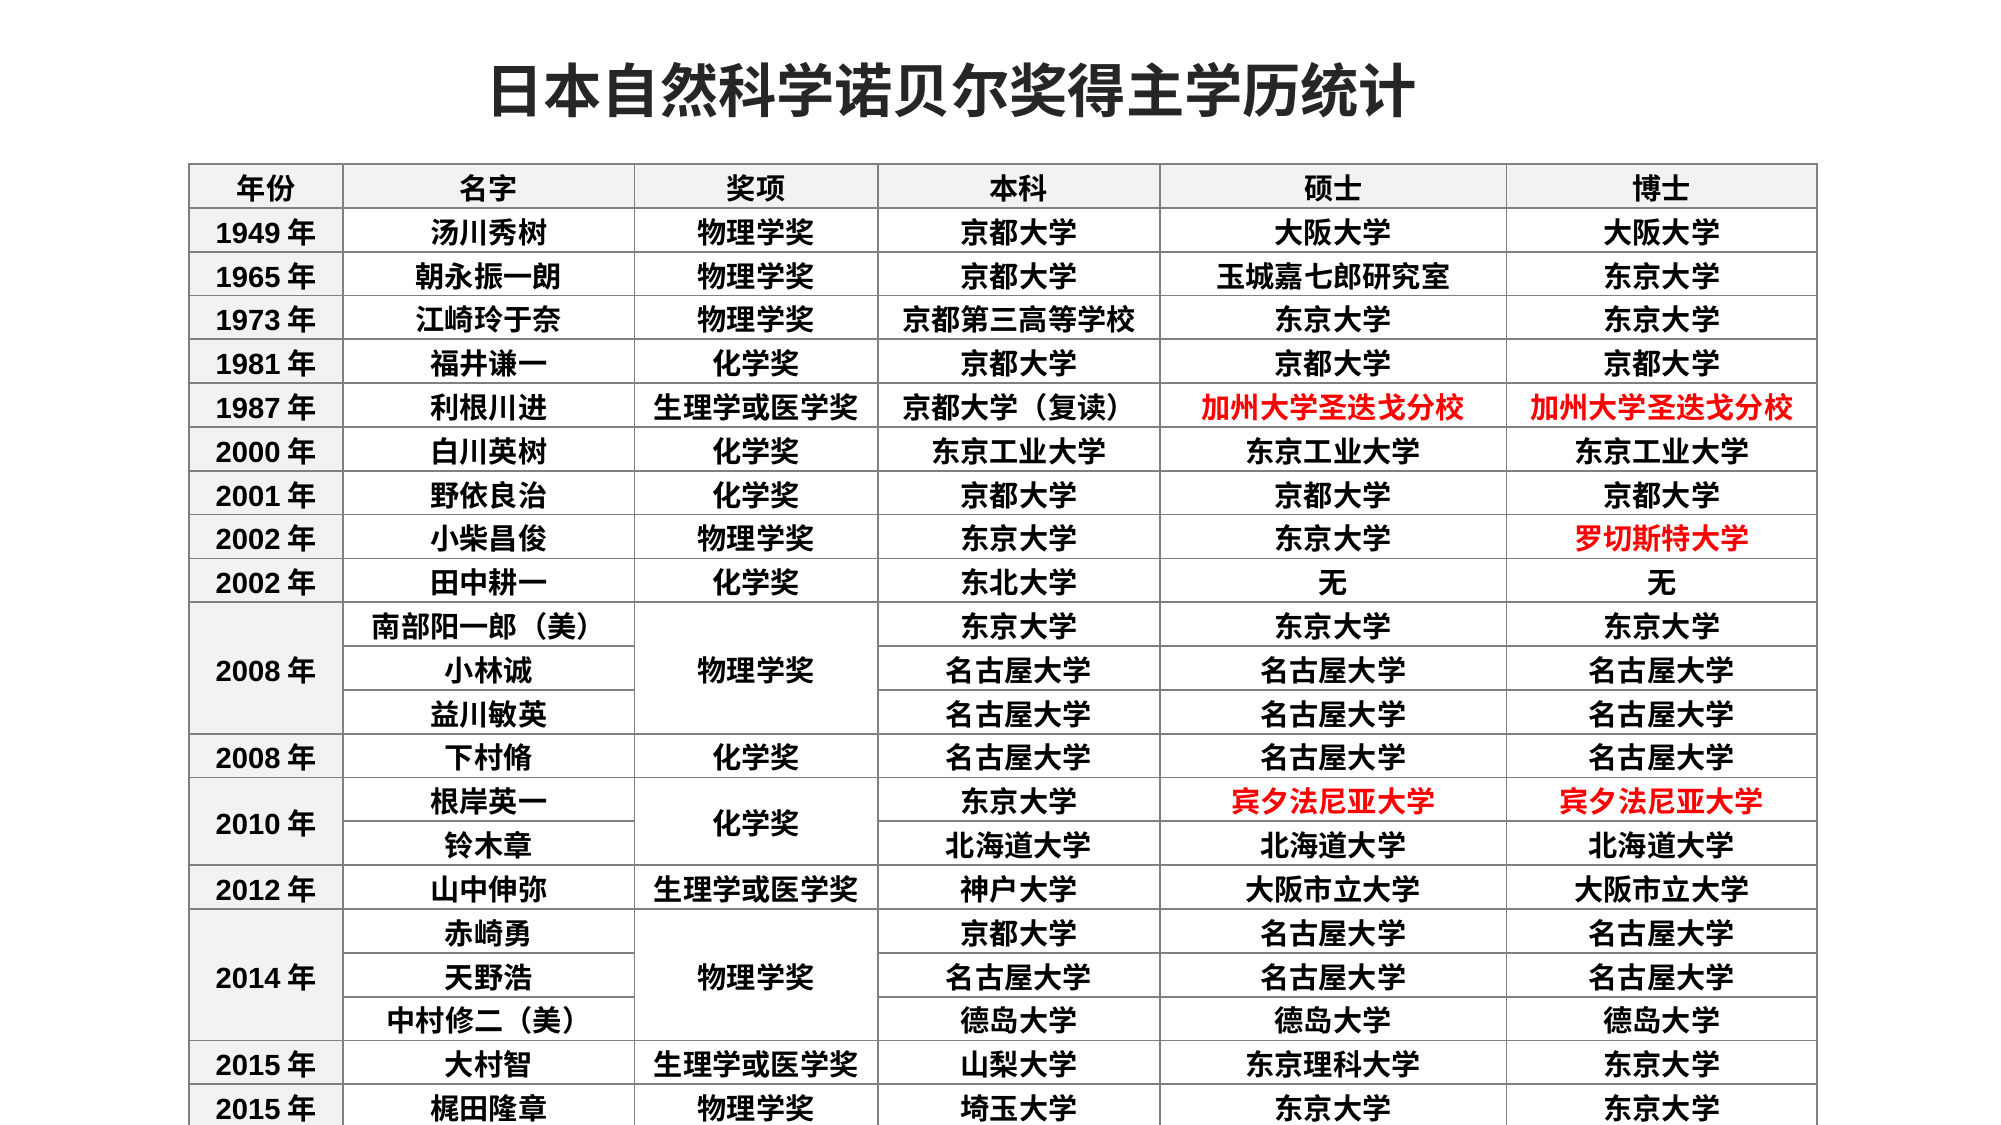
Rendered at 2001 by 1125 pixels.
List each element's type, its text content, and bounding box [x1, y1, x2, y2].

table_cell 田中耕一 [344, 559, 634, 601]
table_cell 京都大学 [1507, 340, 1816, 382]
table_cell 名古屋大学 [1507, 735, 1816, 777]
table_cell 物理学奖 [635, 253, 877, 295]
table_cell 2008年 [190, 735, 342, 777]
table_cell 京都大学 [1507, 472, 1816, 514]
table_cell 赤崎勇 [344, 910, 634, 952]
table_cell 天野浩 [344, 954, 634, 996]
table_cell 加州大学圣迭戈分校 [1161, 384, 1506, 426]
table_cell 根岸英一 [344, 778, 634, 820]
table_cell 南部阳一郎（美） [344, 603, 634, 645]
table_cell 中村修二（美） [344, 998, 634, 1040]
table_cell 东京大学 [879, 515, 1159, 558]
table_cell 小林诚 [344, 647, 634, 689]
table_cell 东京大学 [879, 778, 1159, 820]
table_cell 名古屋大学 [1507, 910, 1816, 952]
table_cell 江崎玲于奈 [344, 296, 634, 338]
table_cell 京都第三高等学校 [879, 296, 1159, 338]
table_cell 名古屋大学 [879, 954, 1159, 996]
table_cell 野依良治 [344, 472, 634, 514]
table_cell 梶田隆章 [344, 1085, 634, 1125]
table_cell 1965年 [190, 253, 342, 295]
table_cell 京都大学（复读） [879, 384, 1159, 426]
table_cell 埼玉大学 [879, 1085, 1159, 1125]
table_cell 白川英树 [344, 428, 634, 470]
table_cell 益川敏英 [344, 691, 634, 733]
table_cell 东京理科大学 [1161, 1041, 1506, 1083]
table_cell 名古屋大学 [879, 647, 1159, 689]
table_cell 物理学奖 [635, 515, 877, 558]
table_header 本科 [879, 165, 1159, 207]
table_cell 东京大学 [879, 603, 1159, 645]
table_cell 山中伸弥 [344, 866, 634, 908]
table_header 奖项 [635, 165, 877, 207]
table_cell 无 [1507, 559, 1816, 601]
table_cell 京都大学 [1161, 340, 1506, 382]
table_cell 东京大学 [1161, 296, 1506, 338]
table_cell 1981年 [190, 340, 342, 382]
table_cell 东京大学 [1161, 1085, 1506, 1125]
table_cell 小柴昌俊 [344, 515, 634, 558]
table_cell 物理学奖 [635, 910, 877, 1040]
table_cell 京都大学 [879, 253, 1159, 295]
table_cell 生理学或医学奖 [635, 1041, 877, 1083]
table_cell 下村脩 [344, 735, 634, 777]
table_cell 宾夕法尼亚大学 [1507, 778, 1816, 820]
table_cell 化学奖 [635, 559, 877, 601]
text_box 日本自然科学诺贝尔奖得主学历统计 [404, 54, 1602, 160]
table_cell 2015年 [190, 1041, 342, 1083]
table_cell 东京工业大学 [879, 428, 1159, 470]
table_cell 化学奖 [635, 778, 877, 864]
table_cell 1949年 [190, 209, 342, 251]
table_cell 生理学或医学奖 [635, 866, 877, 908]
table_cell 东京大学 [1507, 1041, 1816, 1083]
table_cell 物理学奖 [635, 1085, 877, 1125]
table_header 硕士 [1161, 165, 1506, 207]
table_cell 名古屋大学 [1161, 735, 1506, 777]
table_cell 北海道大学 [1507, 822, 1816, 864]
table_cell 名古屋大学 [879, 735, 1159, 777]
table_cell 物理学奖 [635, 296, 877, 338]
table_cell 名古屋大学 [1507, 954, 1816, 996]
table_cell 生理学或医学奖 [635, 384, 877, 426]
table_cell 玉城嘉七郎研究室 [1161, 253, 1506, 295]
table_cell 物理学奖 [635, 603, 877, 733]
table_cell 福井谦一 [344, 340, 634, 382]
table_cell 2012年 [190, 866, 342, 908]
table_cell 神户大学 [879, 866, 1159, 908]
table_cell 东京大学 [1507, 603, 1816, 645]
table_cell 化学奖 [635, 428, 877, 470]
table_cell 京都大学 [879, 472, 1159, 514]
table_cell 北海道大学 [1161, 822, 1506, 864]
table_cell 朝永振一朗 [344, 253, 634, 295]
table_cell 汤川秀树 [344, 209, 634, 251]
table_cell 1987年 [190, 384, 342, 426]
table_cell 2002年 [190, 515, 342, 558]
table_cell 化学奖 [635, 735, 877, 777]
table_cell 无 [1161, 559, 1506, 601]
table_cell 大阪大学 [1161, 209, 1506, 251]
table_cell 1973年 [190, 296, 342, 338]
table_cell 罗切斯特大学 [1507, 515, 1816, 558]
table_cell 大阪大学 [1507, 209, 1816, 251]
table_cell 东北大学 [879, 559, 1159, 601]
table_cell 东京大学 [1161, 603, 1506, 645]
table_cell 2000年 [190, 428, 342, 470]
table_cell 大村智 [344, 1041, 634, 1083]
table_cell 2015年 [190, 1085, 342, 1125]
table_header 名字 [344, 165, 634, 207]
table_cell 大阪市立大学 [1507, 866, 1816, 908]
table_cell 名古屋大学 [1161, 910, 1506, 952]
table_cell 东京大学 [1507, 253, 1816, 295]
table_cell 加州大学圣迭戈分校 [1507, 384, 1816, 426]
table_cell 2002年 [190, 559, 342, 601]
table_cell 京都大学 [1161, 472, 1506, 514]
table_cell 名古屋大学 [1161, 691, 1506, 733]
table_cell 名古屋大学 [879, 691, 1159, 733]
table_cell 化学奖 [635, 340, 877, 382]
table_cell 北海道大学 [879, 822, 1159, 864]
table_cell 利根川进 [344, 384, 634, 426]
table_cell 德岛大学 [1507, 998, 1816, 1040]
table_cell 东京工业大学 [1161, 428, 1506, 470]
table_cell 宾夕法尼亚大学 [1161, 778, 1506, 820]
table_header 博士 [1507, 165, 1816, 207]
table_cell 山梨大学 [879, 1041, 1159, 1083]
table_cell 名古屋大学 [1507, 647, 1816, 689]
table_cell 东京大学 [1507, 1085, 1816, 1125]
table_cell 名古屋大学 [1161, 647, 1506, 689]
table_cell 德岛大学 [879, 998, 1159, 1040]
table_cell 京都大学 [879, 209, 1159, 251]
table_cell 2008年 [190, 603, 342, 733]
table_cell 物理学奖 [635, 209, 877, 251]
table_cell 京都大学 [879, 340, 1159, 382]
table_header 年份 [190, 165, 342, 207]
table_cell 2010年 [190, 778, 342, 864]
table_cell 2014年 [190, 910, 342, 1040]
table_cell 东京大学 [1507, 296, 1816, 338]
table_cell 东京工业大学 [1507, 428, 1816, 470]
table_cell 2001年 [190, 472, 342, 514]
table_cell 化学奖 [635, 472, 877, 514]
table_cell 东京大学 [1161, 515, 1506, 558]
table_cell 德岛大学 [1161, 998, 1506, 1040]
table_cell 大阪市立大学 [1161, 866, 1506, 908]
table_cell 铃木章 [344, 822, 634, 864]
table_cell 名古屋大学 [1507, 691, 1816, 733]
table_cell 名古屋大学 [1161, 954, 1506, 996]
table_cell 京都大学 [879, 910, 1159, 952]
